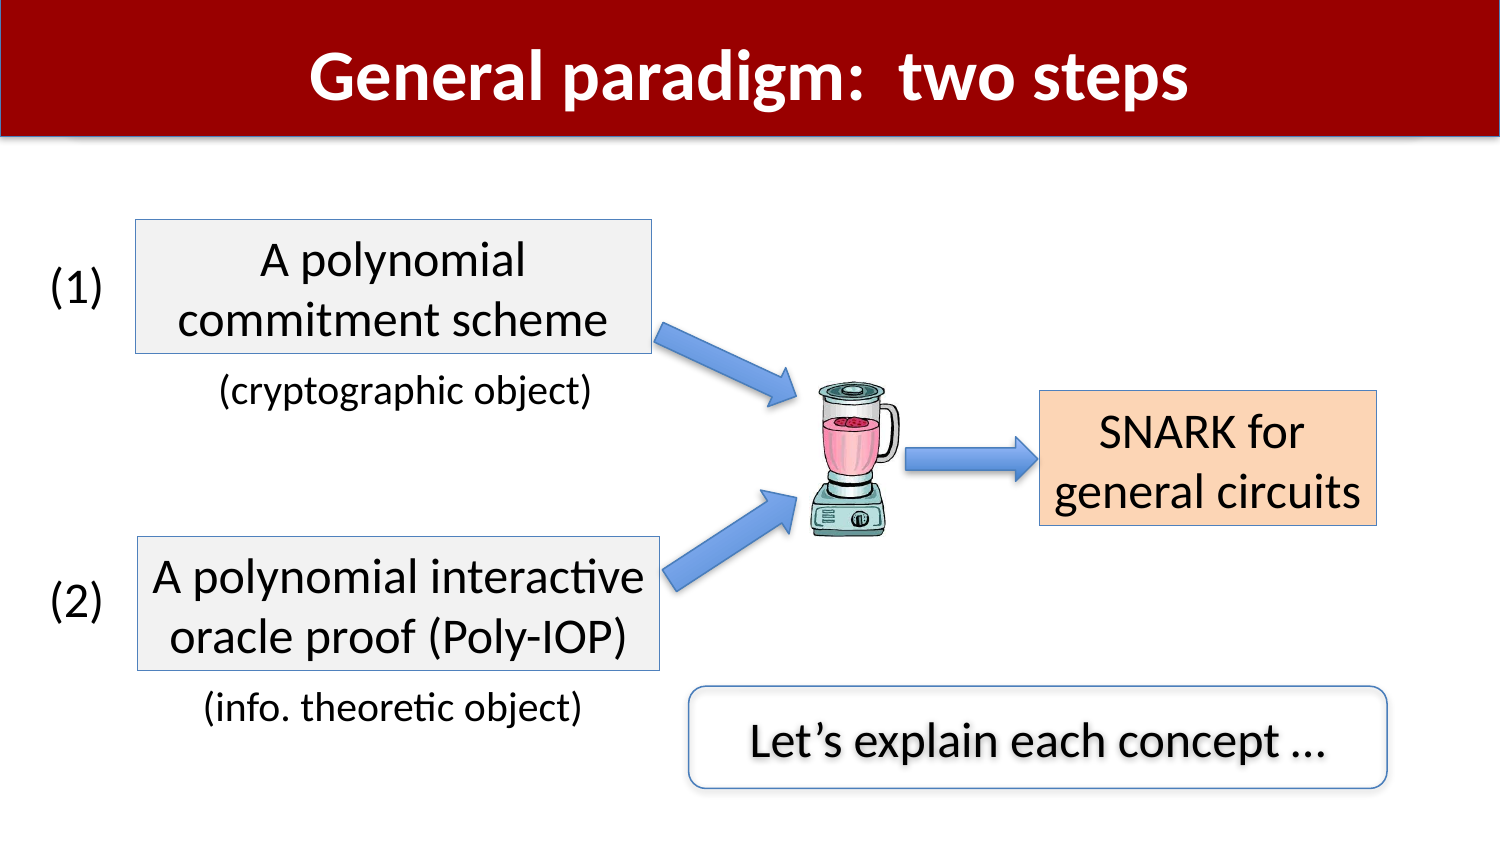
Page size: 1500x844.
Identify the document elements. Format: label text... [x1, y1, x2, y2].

title General paradigm: two steps [75, 20, 1425, 123]
text_box A polynomial interactive oracle proof (Poly-IOP) [137, 536, 660, 671]
text_box [904, 436, 1039, 482]
text_box Let’s explain each concept … [687, 685, 1388, 790]
text_box (1) [34, 245, 120, 321]
picture [809, 381, 900, 537]
text_box [653, 321, 797, 408]
text_box (2) [34, 559, 120, 635]
text_box (info. theoretic object) [187, 672, 599, 738]
text_box [661, 489, 798, 593]
text_box (cryptographic object) [203, 355, 609, 421]
text_box SNARK for general circuits [1039, 390, 1377, 526]
text_box A polynomial commitment scheme [135, 219, 652, 354]
